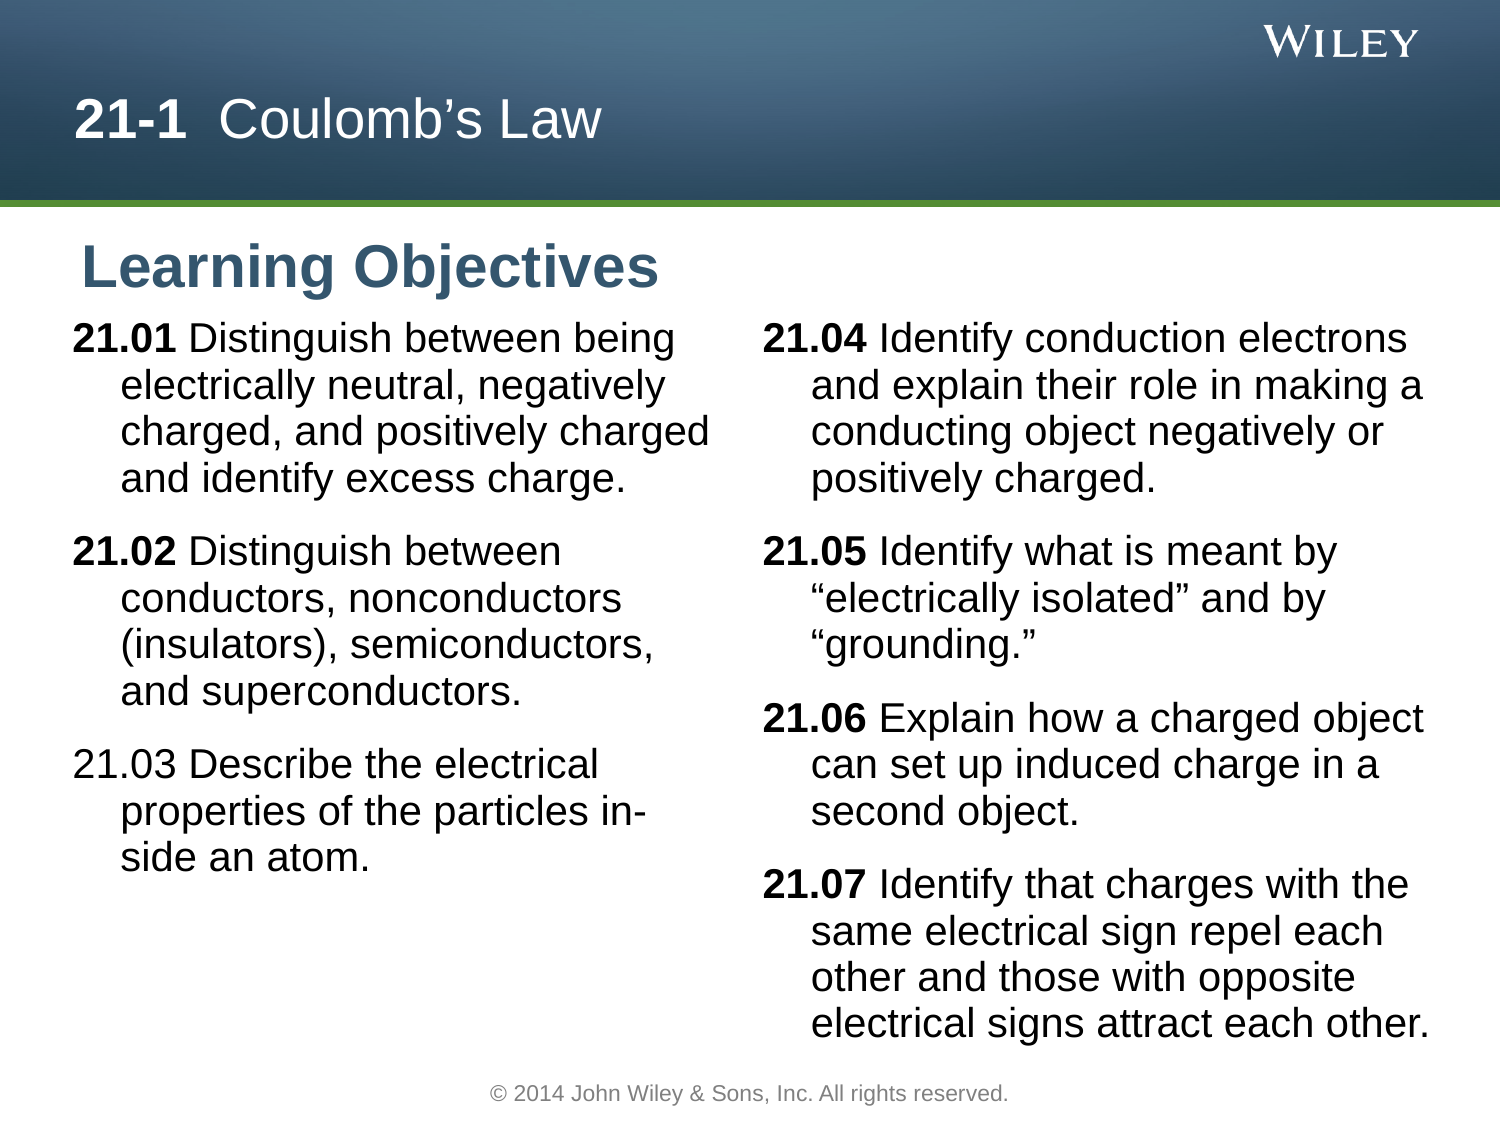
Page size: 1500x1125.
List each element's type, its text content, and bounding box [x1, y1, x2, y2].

list 21.01 Distinguish between being electrically neutral, negatively charged, and positively charged and identify excess charge. 21.02 Distinguish between conductors, nonconductors (insulators), semiconductors, and superconductors. 21.03 Describe the electrical properties of the particles in- side an atom. [56, 312, 721, 1006]
footer © 2014 John Wiley & Sons, Inc. All rights reserved. [294, 1058, 1206, 1125]
list 21.04 Identify conduction electrons and explain their role in making a conducting object negatively or positively charged. 21.05 Identify what is meant by “electrically isolated” and by “grounding.” 21.06 Explain how a charged object can set up induced charge in a second object. 21.07 Identify that charges with the same electrical sign repel each other and those with opposite electrical signs attract each other. [746, 312, 1481, 1114]
text_box Learning Objectives [67, 217, 1429, 297]
picture [0, 0, 1500, 207]
title 21-1 Coulomb’s Law [74, 44, 1425, 191]
